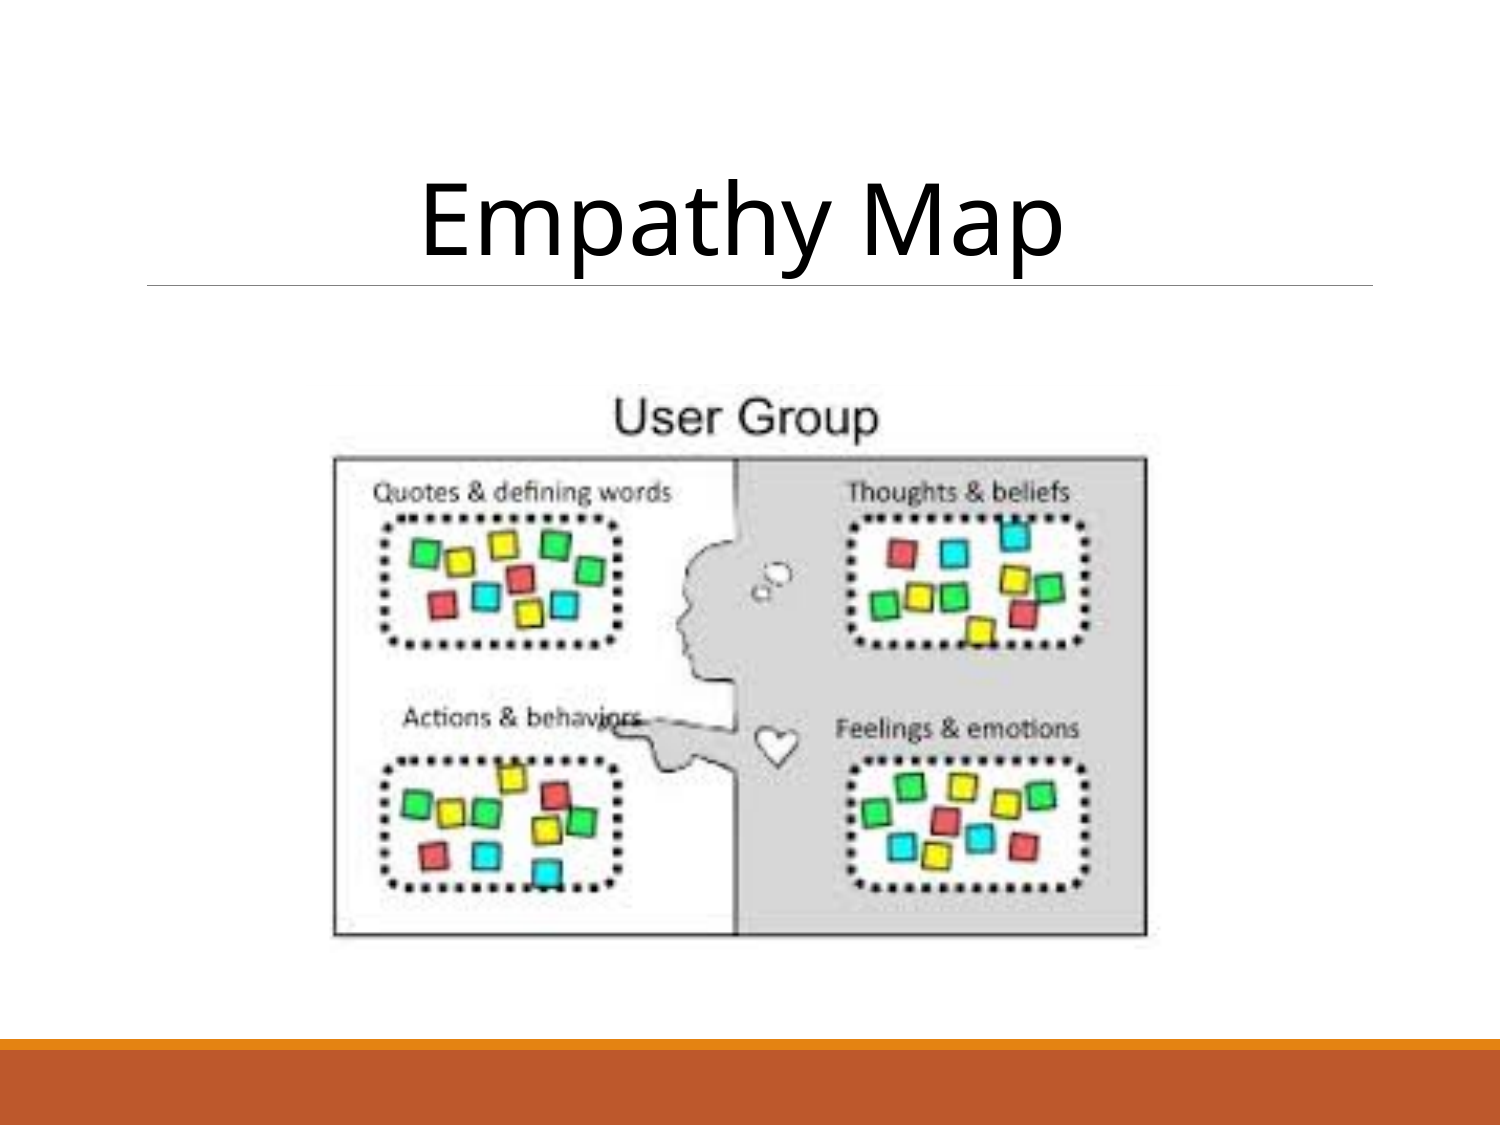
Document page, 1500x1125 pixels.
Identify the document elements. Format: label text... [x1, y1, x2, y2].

picture [305, 383, 1180, 954]
text_box Empathy Map [105, 147, 1380, 283]
